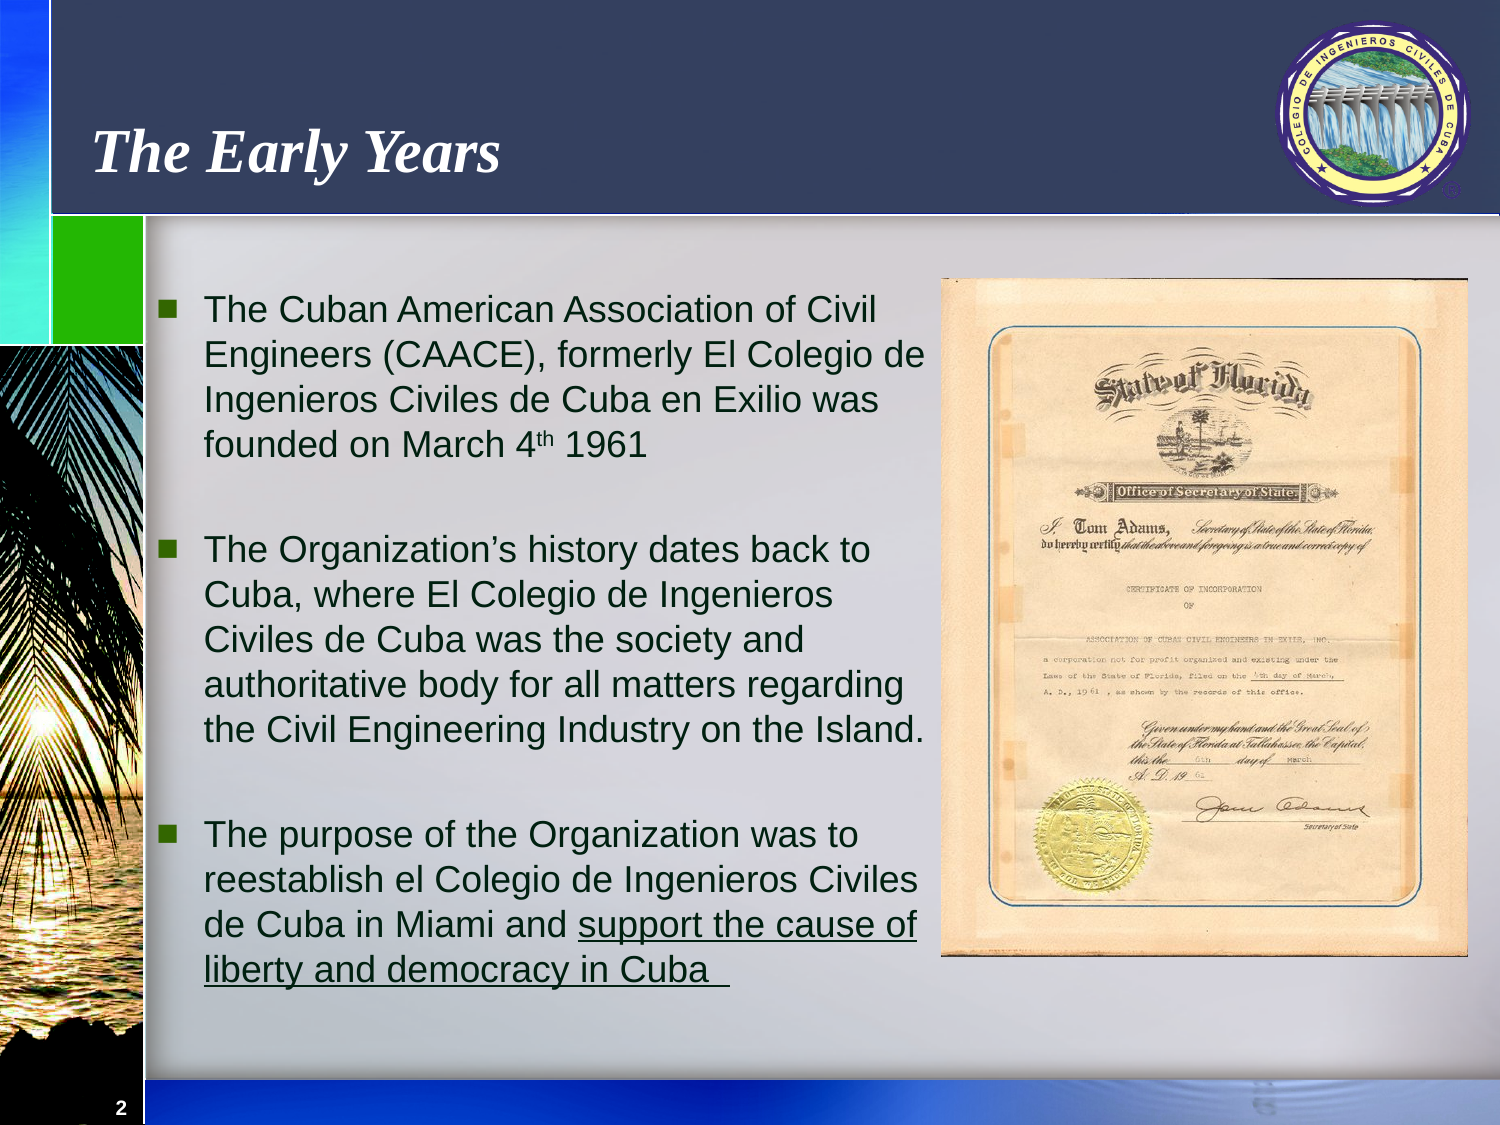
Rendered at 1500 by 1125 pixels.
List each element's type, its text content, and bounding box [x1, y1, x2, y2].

list The Cuban American Association of Civil Engineers (CAACE), formerly El Colegio de Ingenieros Civiles de Cuba en Exilio was founded on March 4th 1961 The Organization’s history dates back to Cuba, where El Colegio de Ingenieros Civiles de Cuba was the society and authoritative body for all matters regarding the Civil Engineering Industry on the Island. The purpose of the Organization was to reestablish el Colegio de Ingenieros Civiles de Cuba in Miami and support the cause of liberty and democracy in Cuba [155, 285, 932, 1004]
picture [51, 216, 143, 344]
title The Early Years [74, 100, 1476, 193]
picture [0, 0, 49, 344]
picture [0, 0, 1500, 1125]
